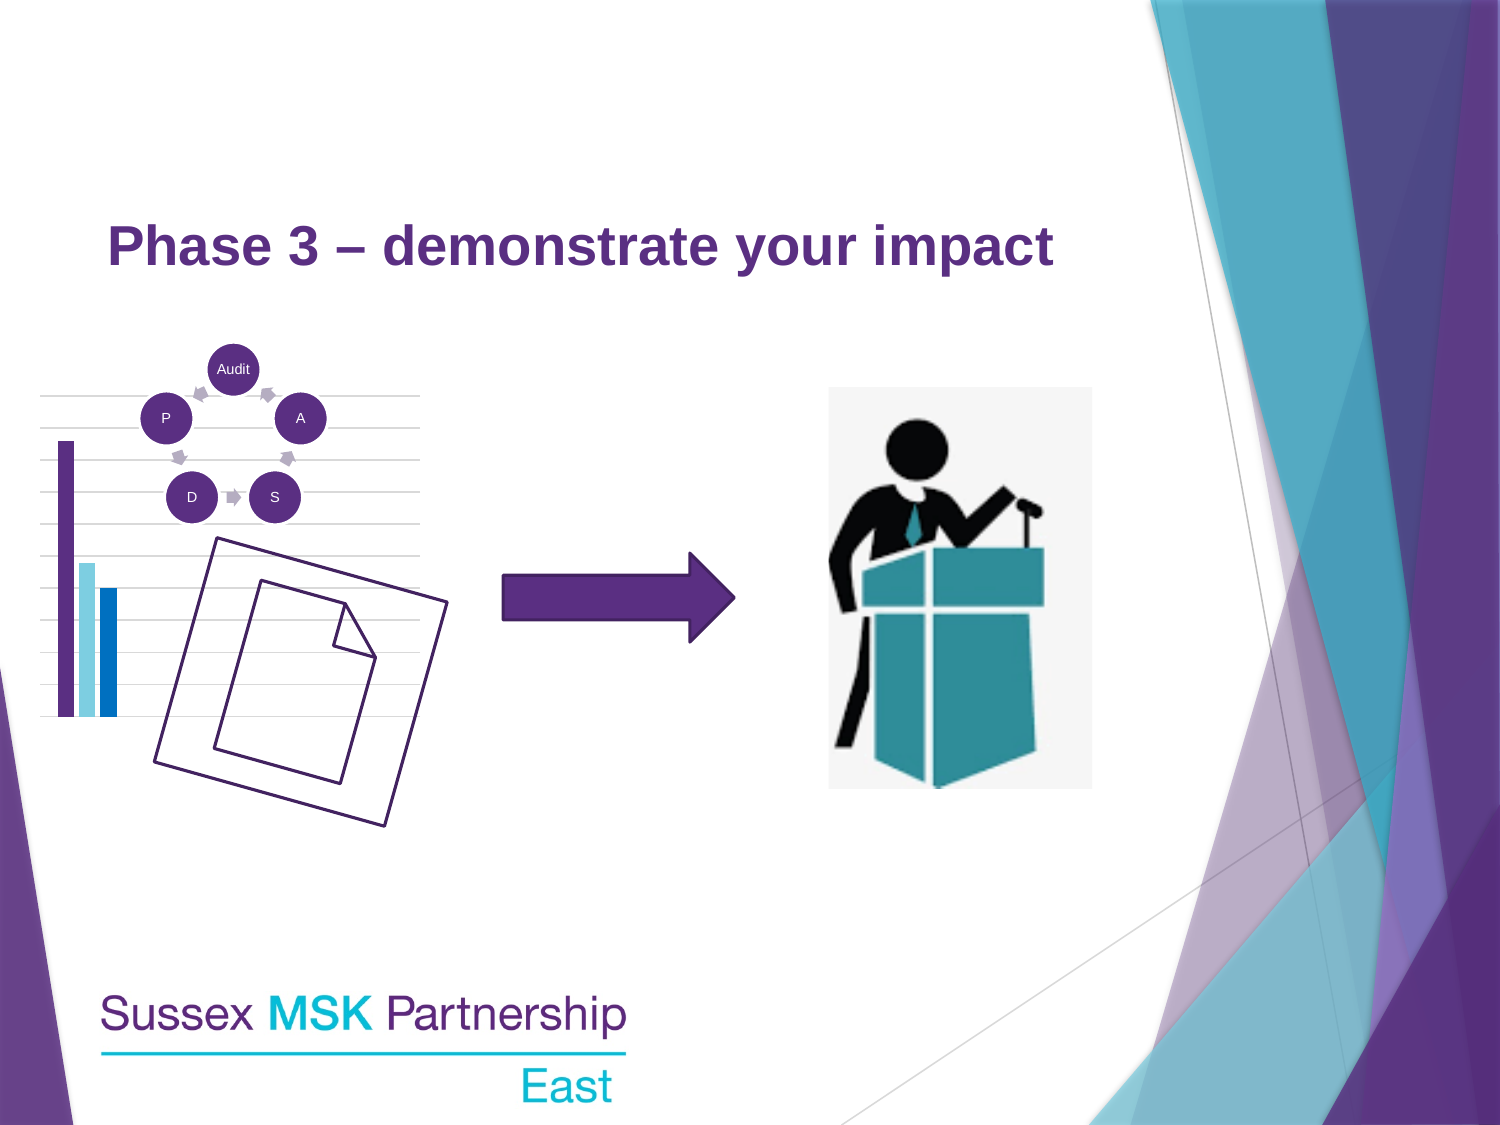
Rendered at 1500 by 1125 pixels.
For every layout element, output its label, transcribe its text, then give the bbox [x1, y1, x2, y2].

title Phase 3 – demonstrate your impact [92, 201, 1134, 365]
picture [828, 386, 1093, 790]
text_box [316, 809, 391, 828]
picture [99, 991, 629, 1109]
chart [0, 377, 504, 799]
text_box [130, 341, 337, 526]
text_box [507, 551, 736, 644]
